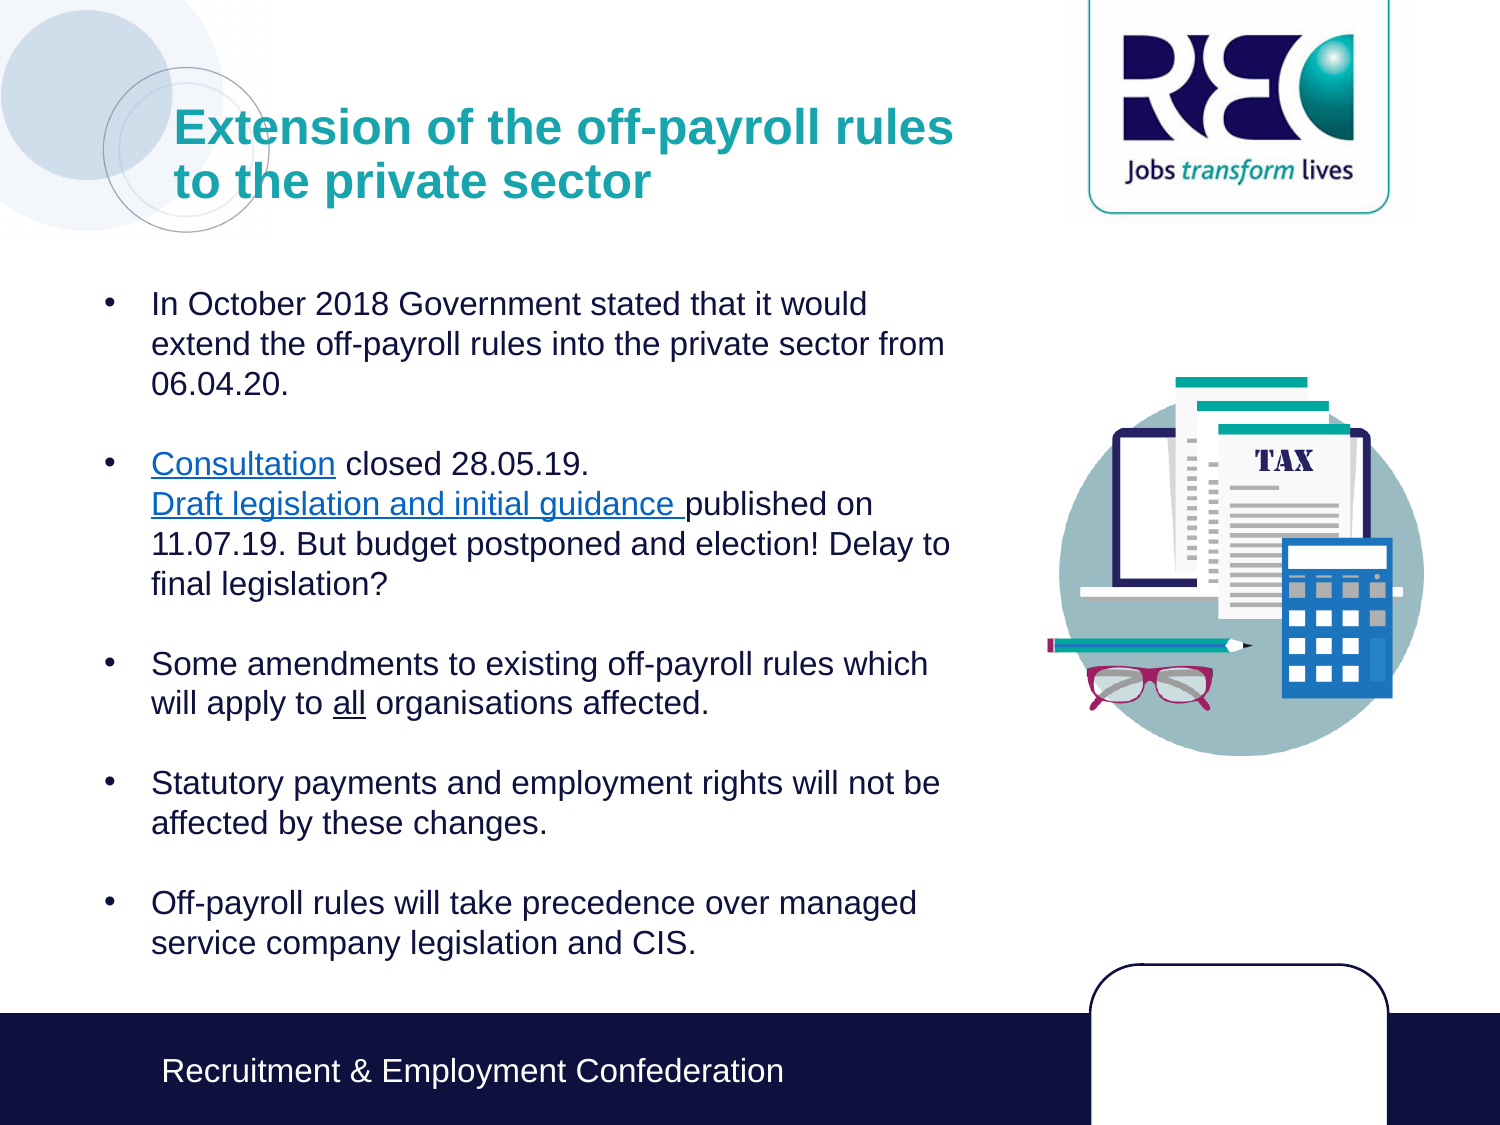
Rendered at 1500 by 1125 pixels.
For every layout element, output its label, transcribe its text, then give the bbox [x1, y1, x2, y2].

picture [0, 0, 281, 239]
text_box Extension of the off-payroll rules to the private sector [281, 94, 978, 158]
picture [972, 377, 1500, 757]
text_box In October 2018 Government stated that it would extend the off-payroll rules into the private sector from 06.04.20. Consultation closed 28.05.19. Draft legislation and initial guidance published on 11.07.19. But budget postponed and election! Delay to final legislation? Some amendments to existing off-payroll rules which will apply to all organisations affected. Statutory payments and employment rights will not be affected by these changes. Off-payroll rules will take precedence over managed service company legislation and CIS. [89, 275, 978, 969]
picture [1068, 0, 1417, 225]
